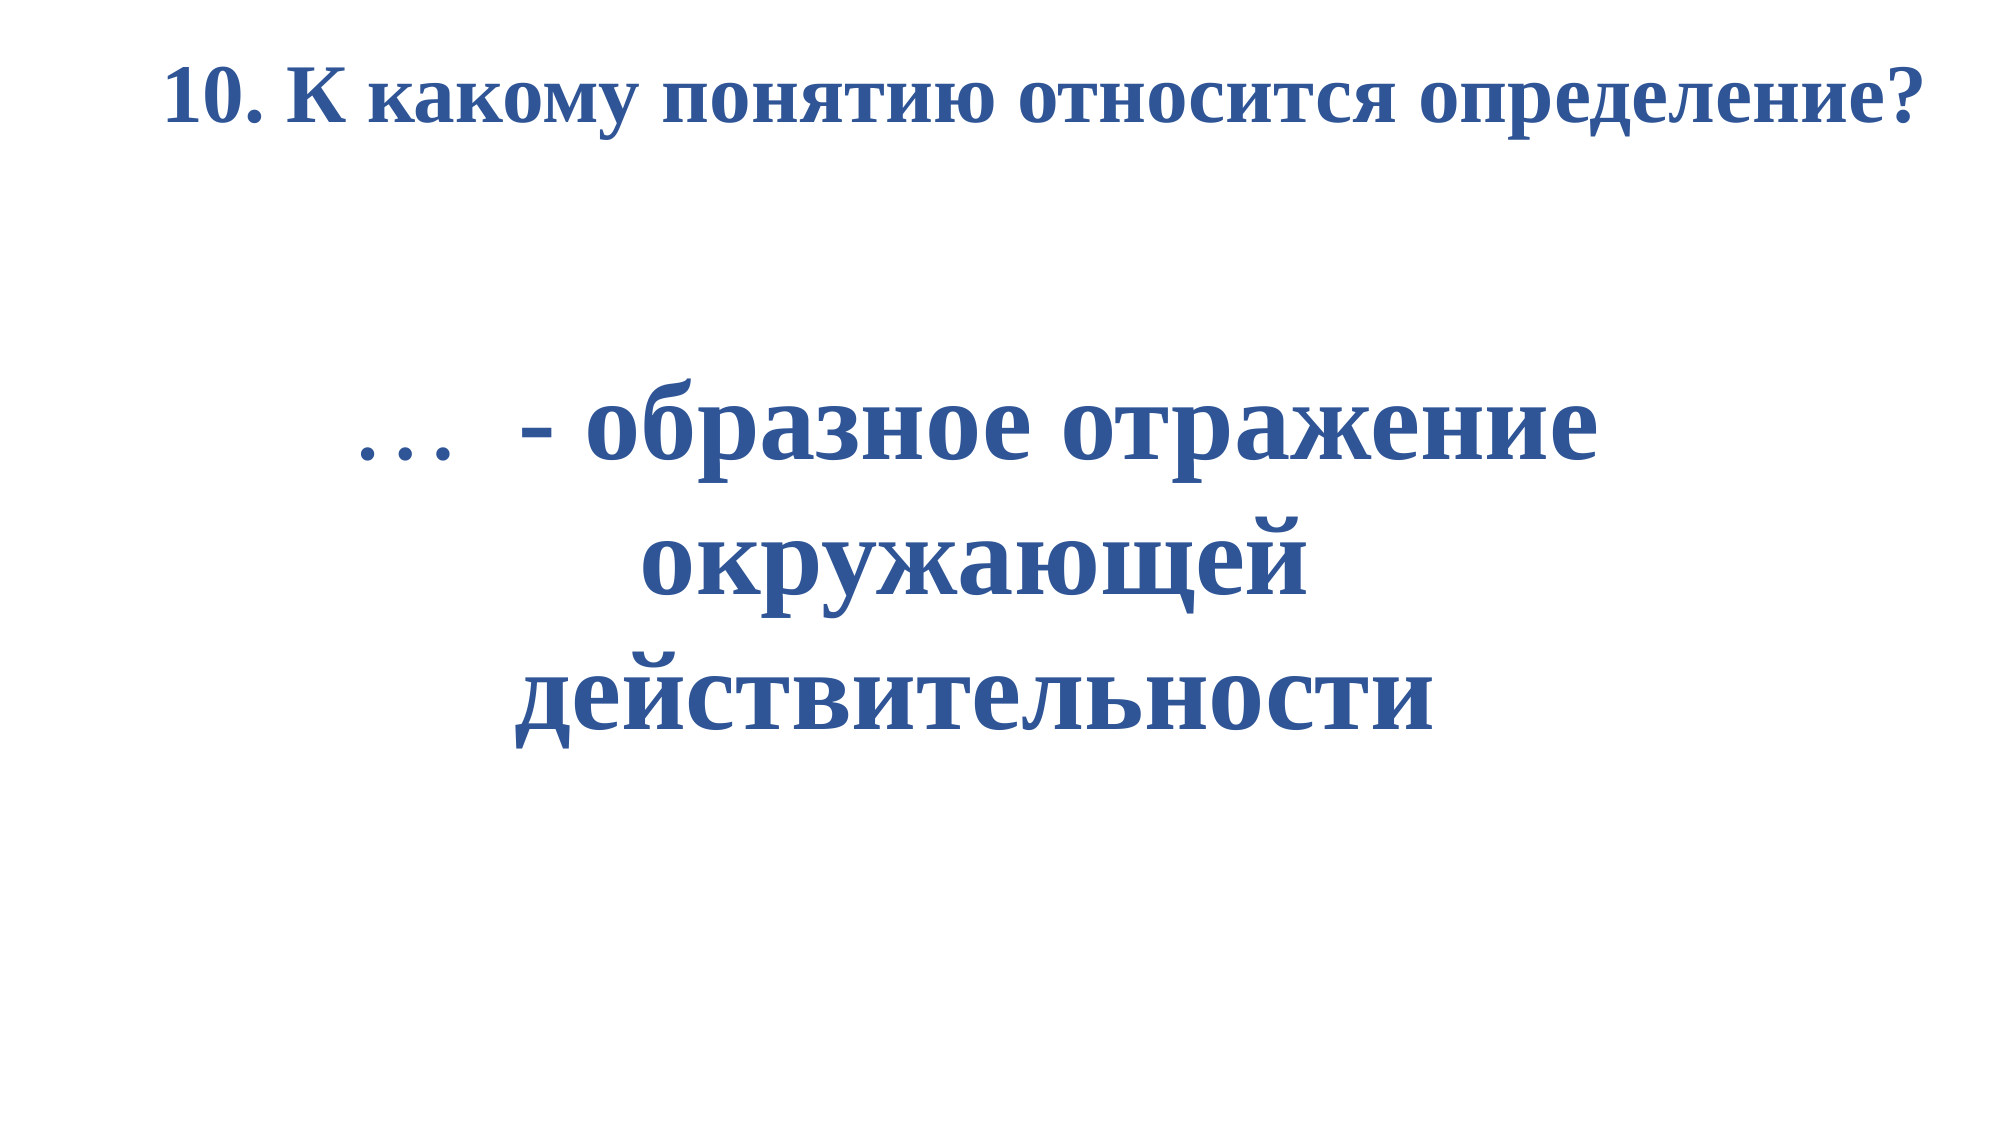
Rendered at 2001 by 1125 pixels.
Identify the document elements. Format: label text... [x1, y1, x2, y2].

text_box 10. К какому понятию относится определение? [89, 31, 2000, 147]
text_box … - образное отражение окружающей действительности [191, 339, 1759, 759]
